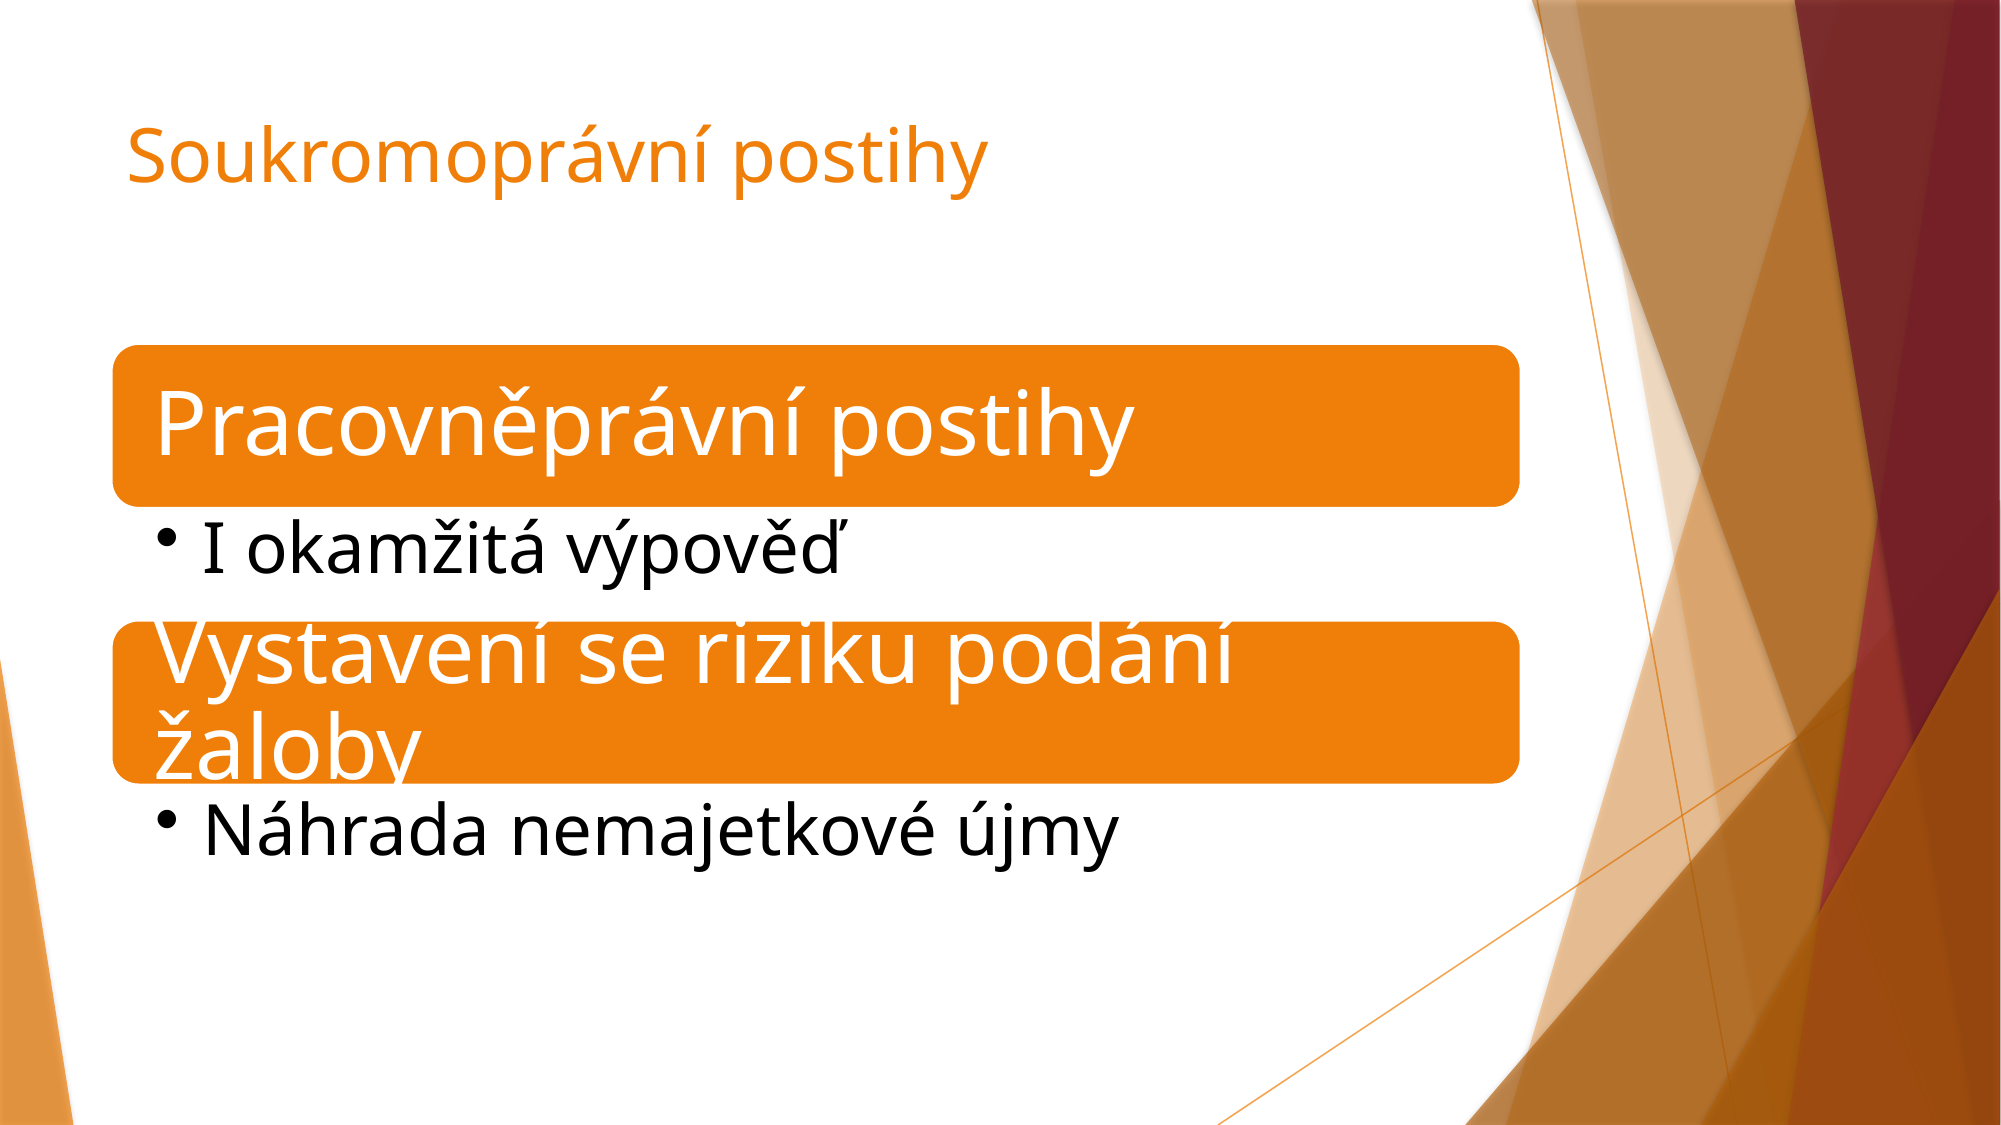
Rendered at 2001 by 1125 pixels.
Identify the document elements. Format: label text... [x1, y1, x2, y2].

title Soukromoprávní postihy [111, 99, 1522, 301]
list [110, 301, 1522, 939]
